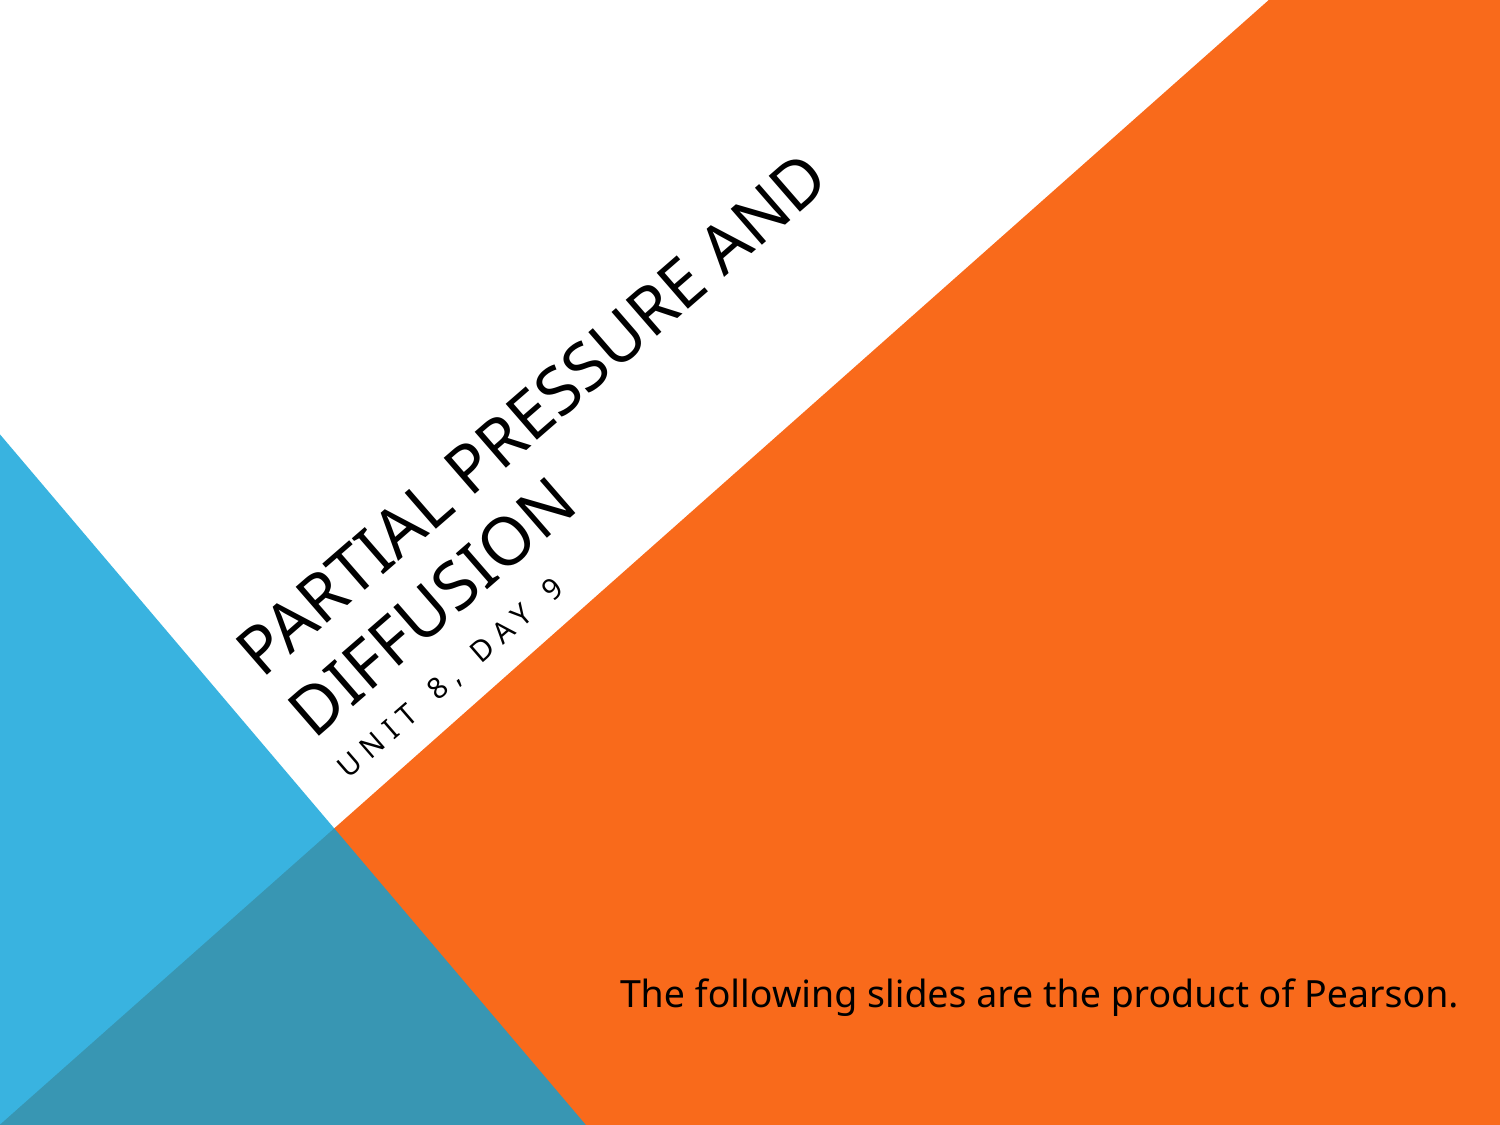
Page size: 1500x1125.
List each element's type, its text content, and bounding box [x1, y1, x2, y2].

title Partial Pressure and Diffusion [183, 3, 1013, 761]
list Unit 8, Day 9 [312, 61, 1155, 803]
text_box The following slides are the product of Pearson. [605, 962, 1475, 1023]
